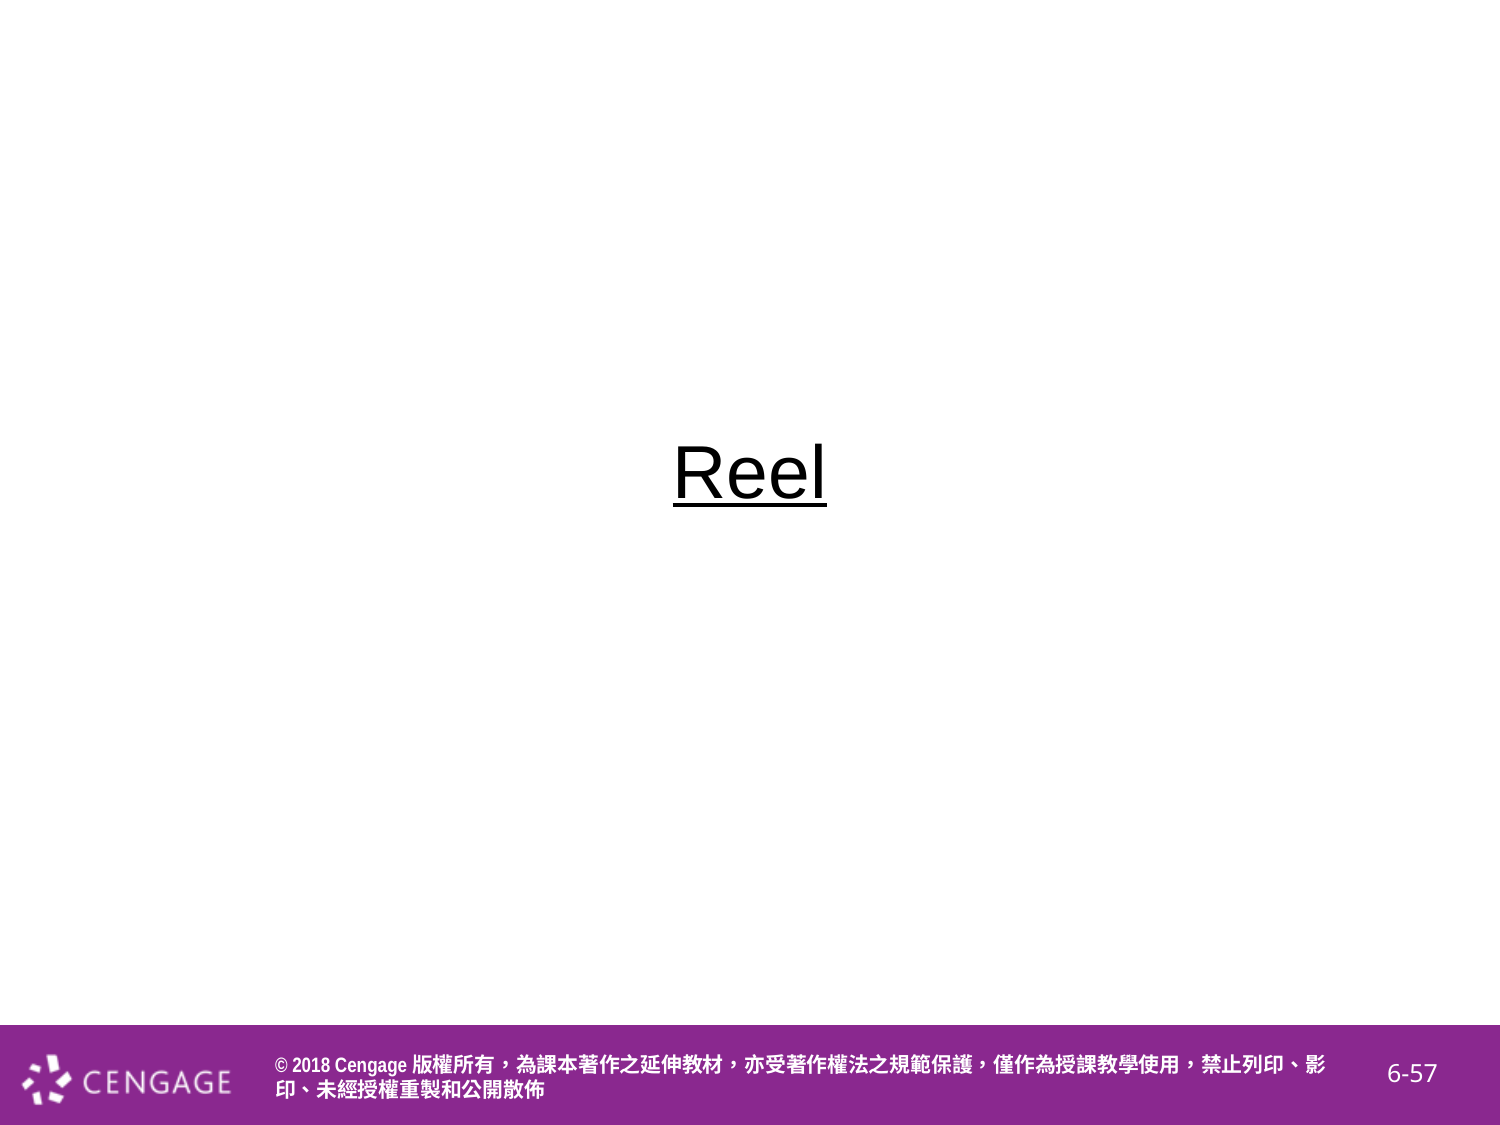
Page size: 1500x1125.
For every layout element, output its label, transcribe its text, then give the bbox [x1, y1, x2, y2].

picture [12, 1045, 236, 1113]
title Reel [43, 375, 1457, 563]
